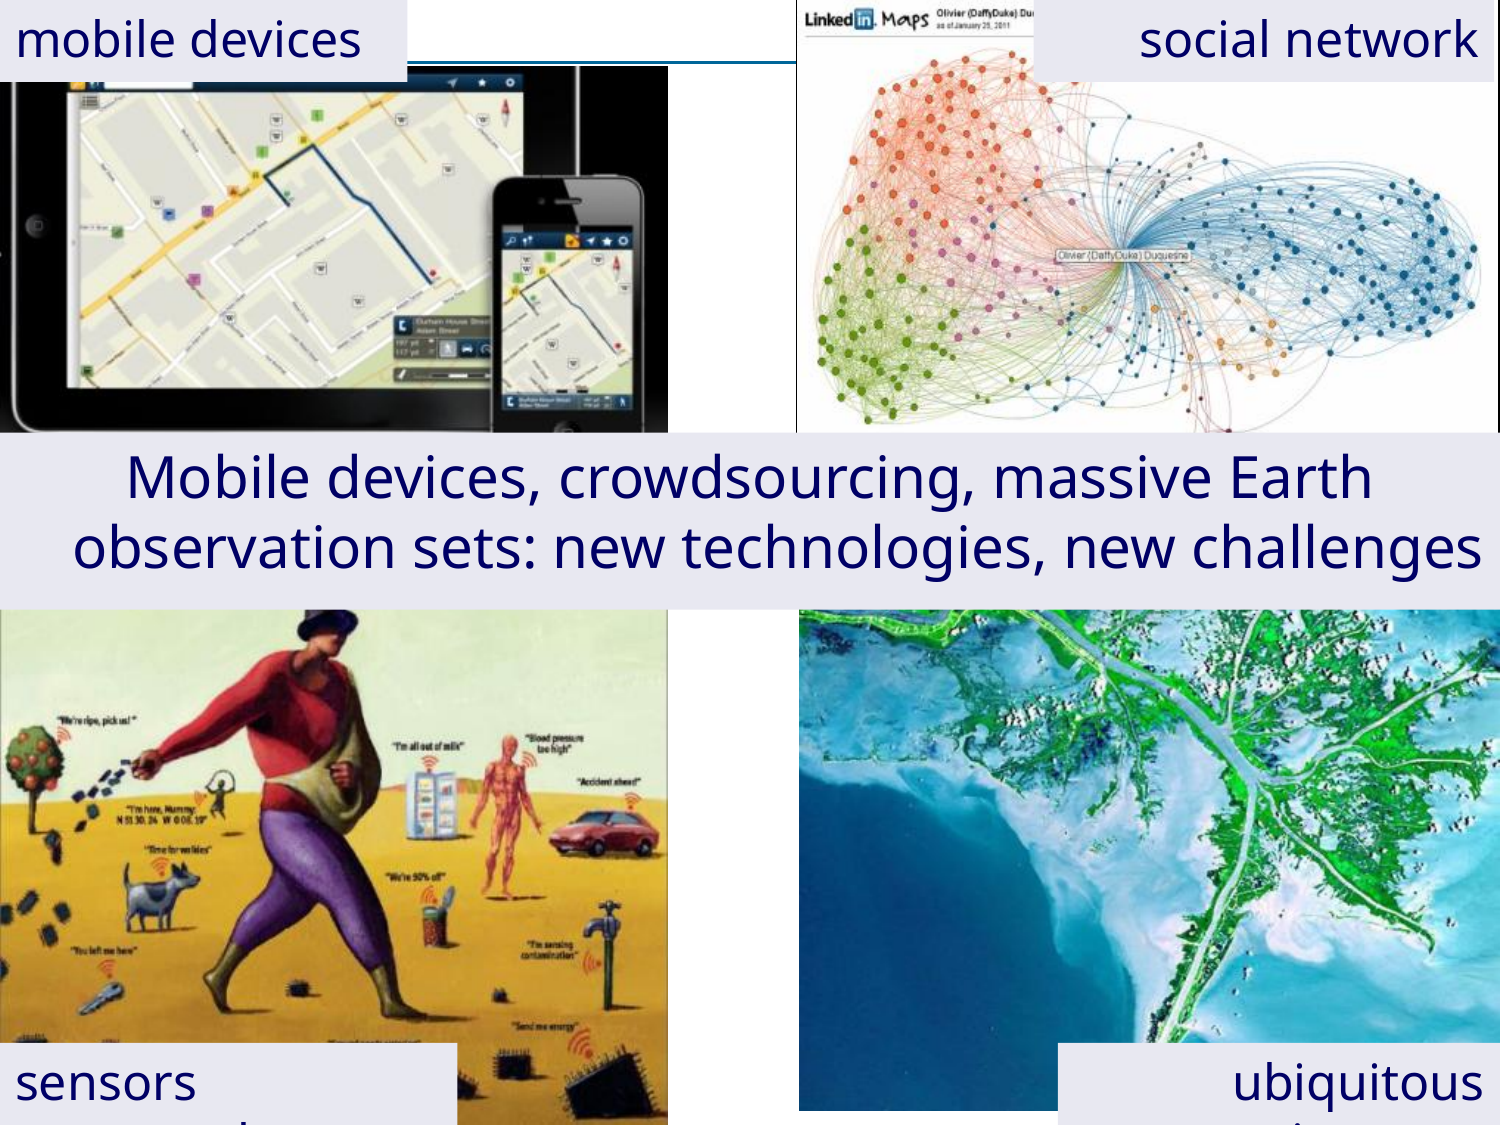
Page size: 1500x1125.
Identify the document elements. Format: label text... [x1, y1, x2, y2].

text_box Mobile devices, crowdsourcing, massive Earth observation sets: new technologies, new challenges [0, 432, 793, 610]
text_box ubiquitous imagery [1057, 1118, 1500, 1125]
picture [0, 591, 668, 1125]
picture [796, 0, 1500, 1111]
picture [798, 776, 1047, 1111]
picture [0, 66, 668, 457]
text_box mobile devices [0, 0, 408, 64]
